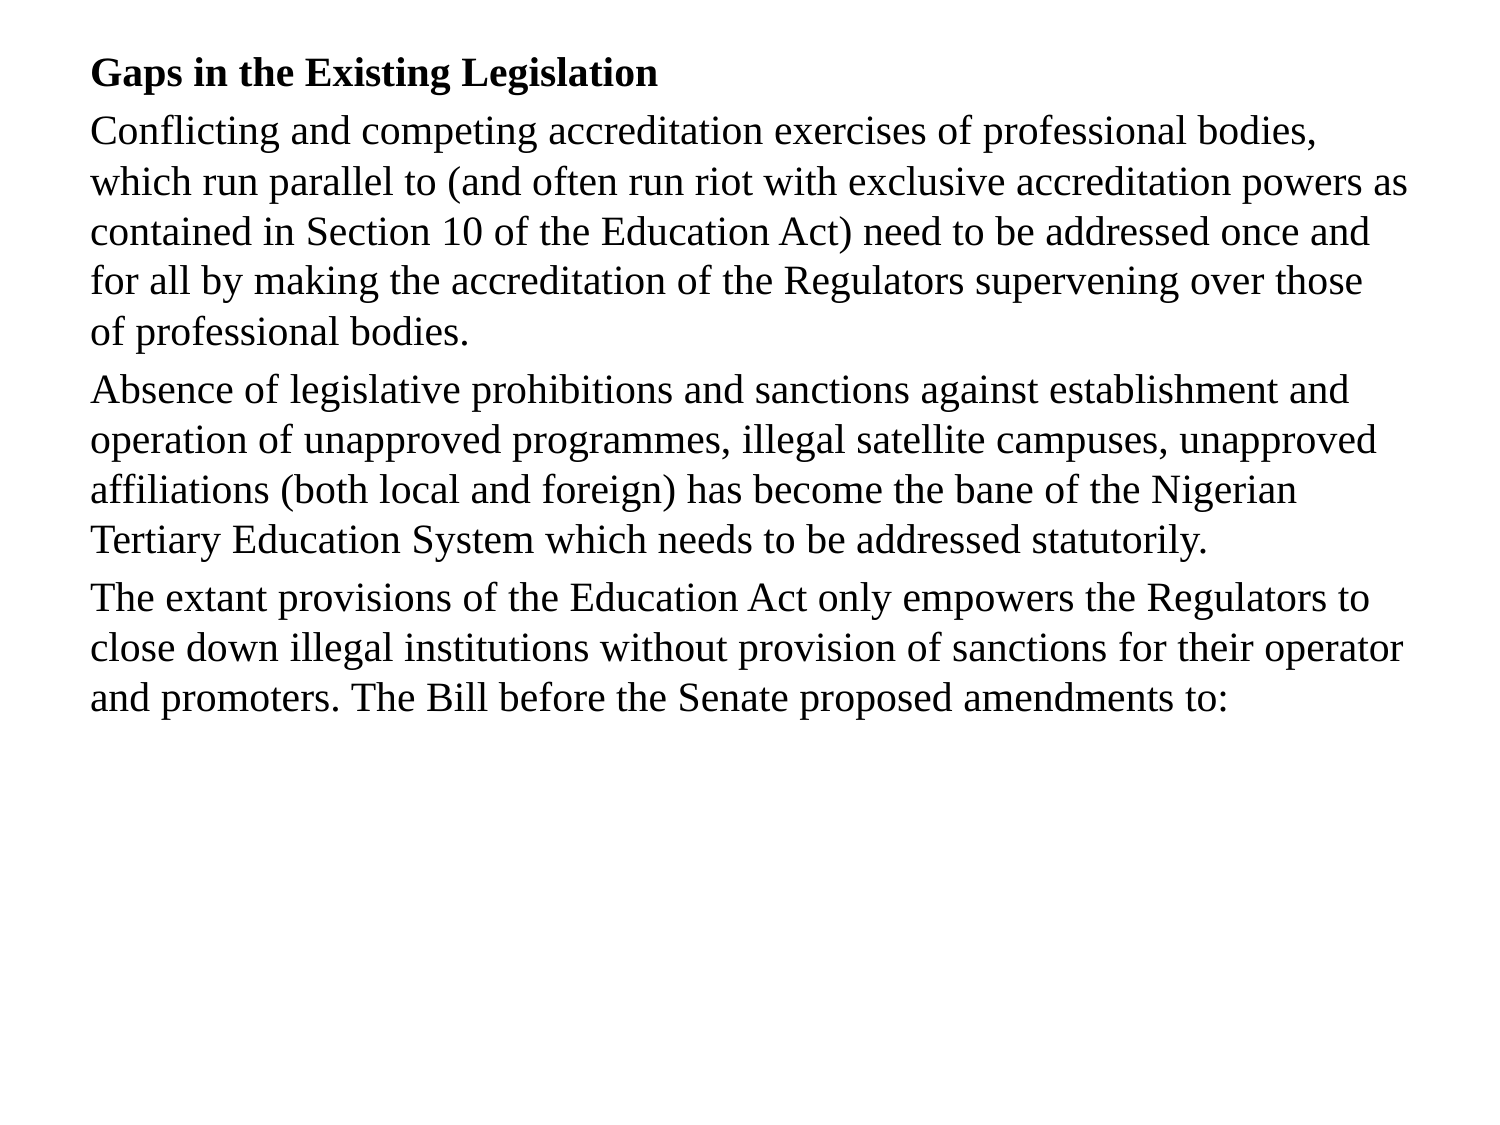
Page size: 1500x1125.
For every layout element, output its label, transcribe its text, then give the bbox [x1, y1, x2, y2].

list Gaps in the Existing Legislation Conflicting and competing accreditation exercises of professional bodies, which run parallel to (and often run riot with exclusive accreditation powers as contained in Section 10 of the Education Act) need to be addressed once and for all by making the accreditation of the Regulators supervening over those of professional bodies. Absence of legislative prohibitions and sanctions against establishment and operation of unapproved programmes, illegal satellite campuses, unapproved affiliations (both local and foreign) has become the bane of the Nigerian Tertiary Education System which needs to be addressed statutorily. The extant provisions of the Education Act only empowers the Regulators to close down illegal institutions without provision of sanctions for their operator and promoters. The Bill before the Senate proposed amendments to: [75, 37, 1425, 780]
